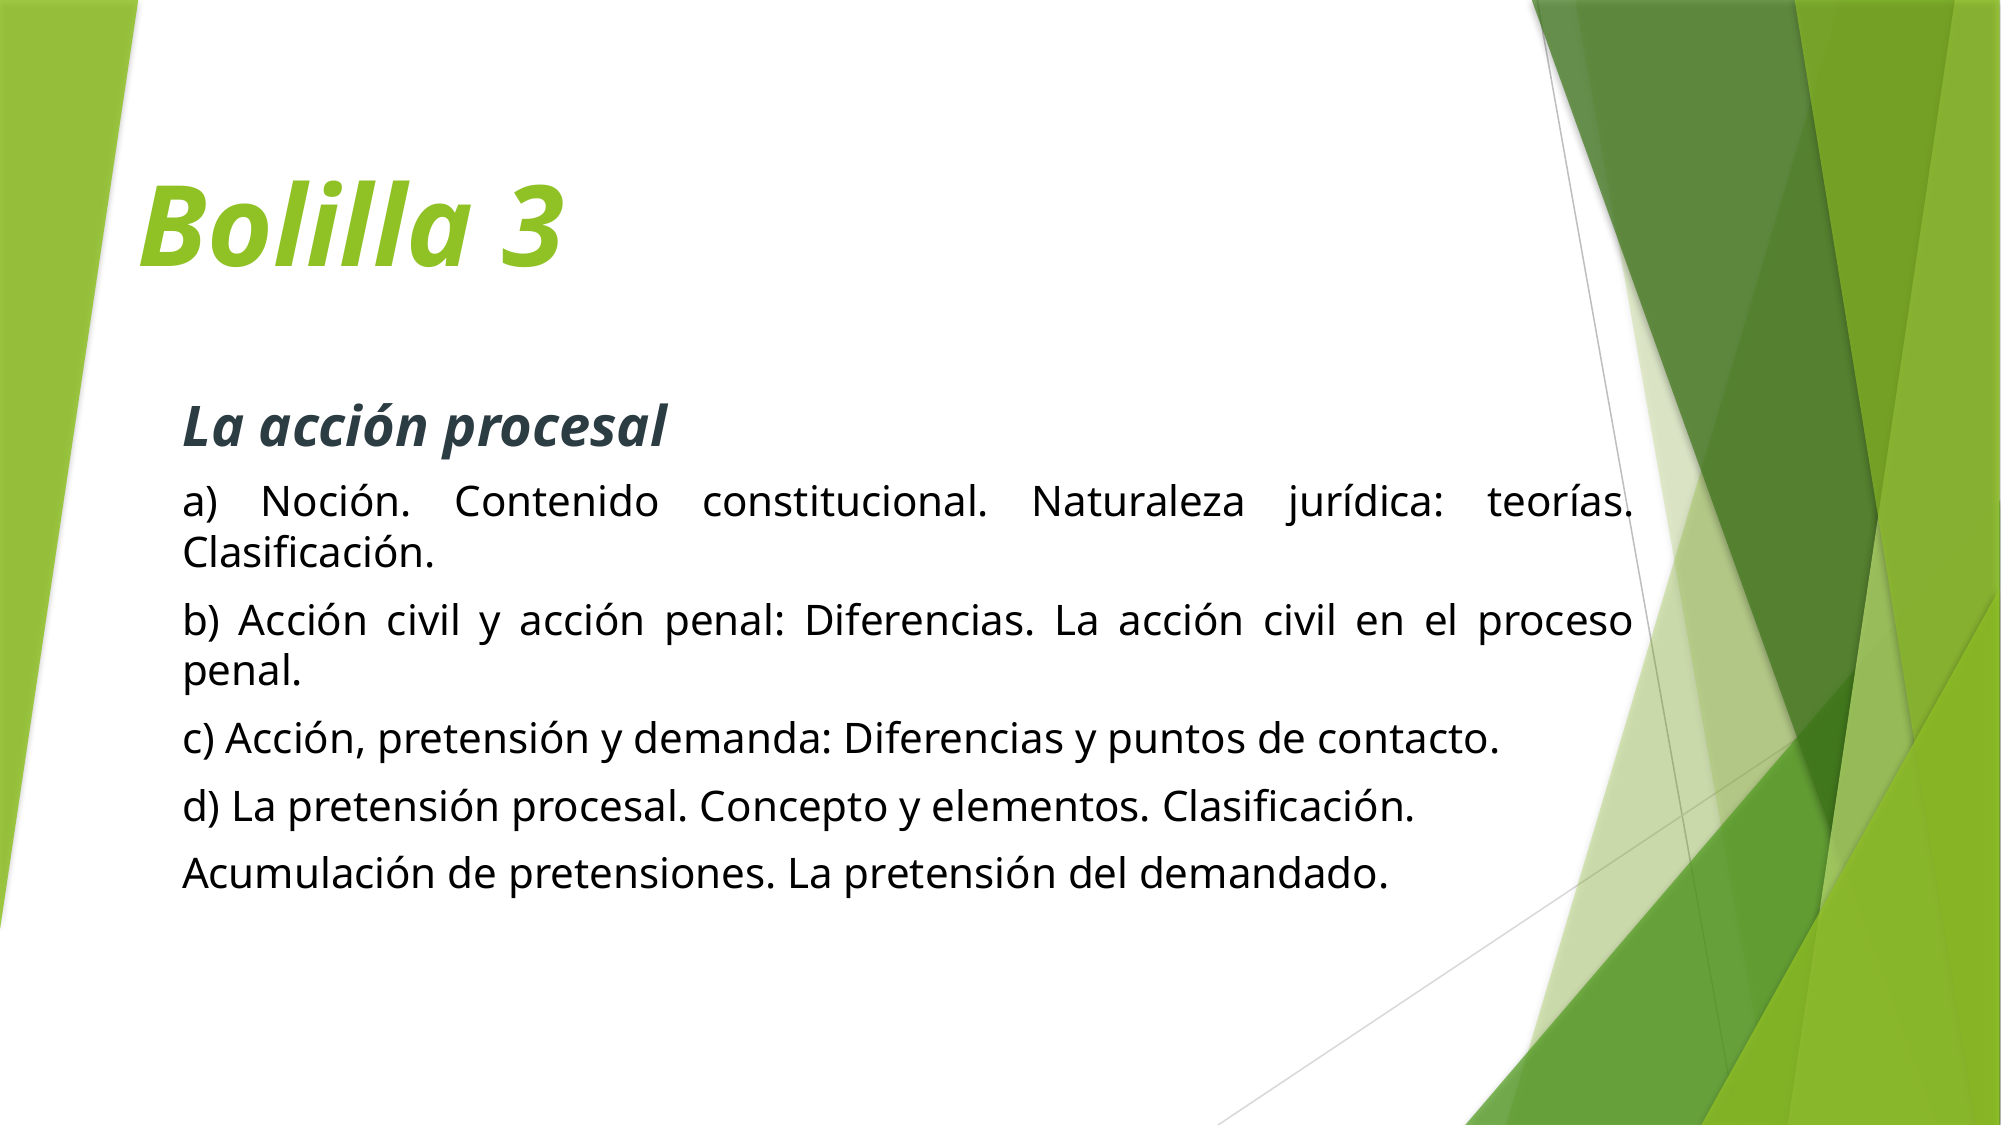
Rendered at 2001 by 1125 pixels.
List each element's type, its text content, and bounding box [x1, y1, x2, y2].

title Bolilla 3 [122, 111, 1522, 297]
subtitle La acción procesal a) Noción. Contenido constitucional. Naturaleza jurídica: teorías. Clasificación. b) Acción civil y acción penal: Diferencias. La acción civil en el proceso penal. c) Acción, pretensión y demanda: Diferencias y puntos de contacto. d) La pretensión procesal. Concepto y elementos. Clasificación. Acumulación de pretensiones. La pretensión del demandado. [167, 327, 1650, 979]
